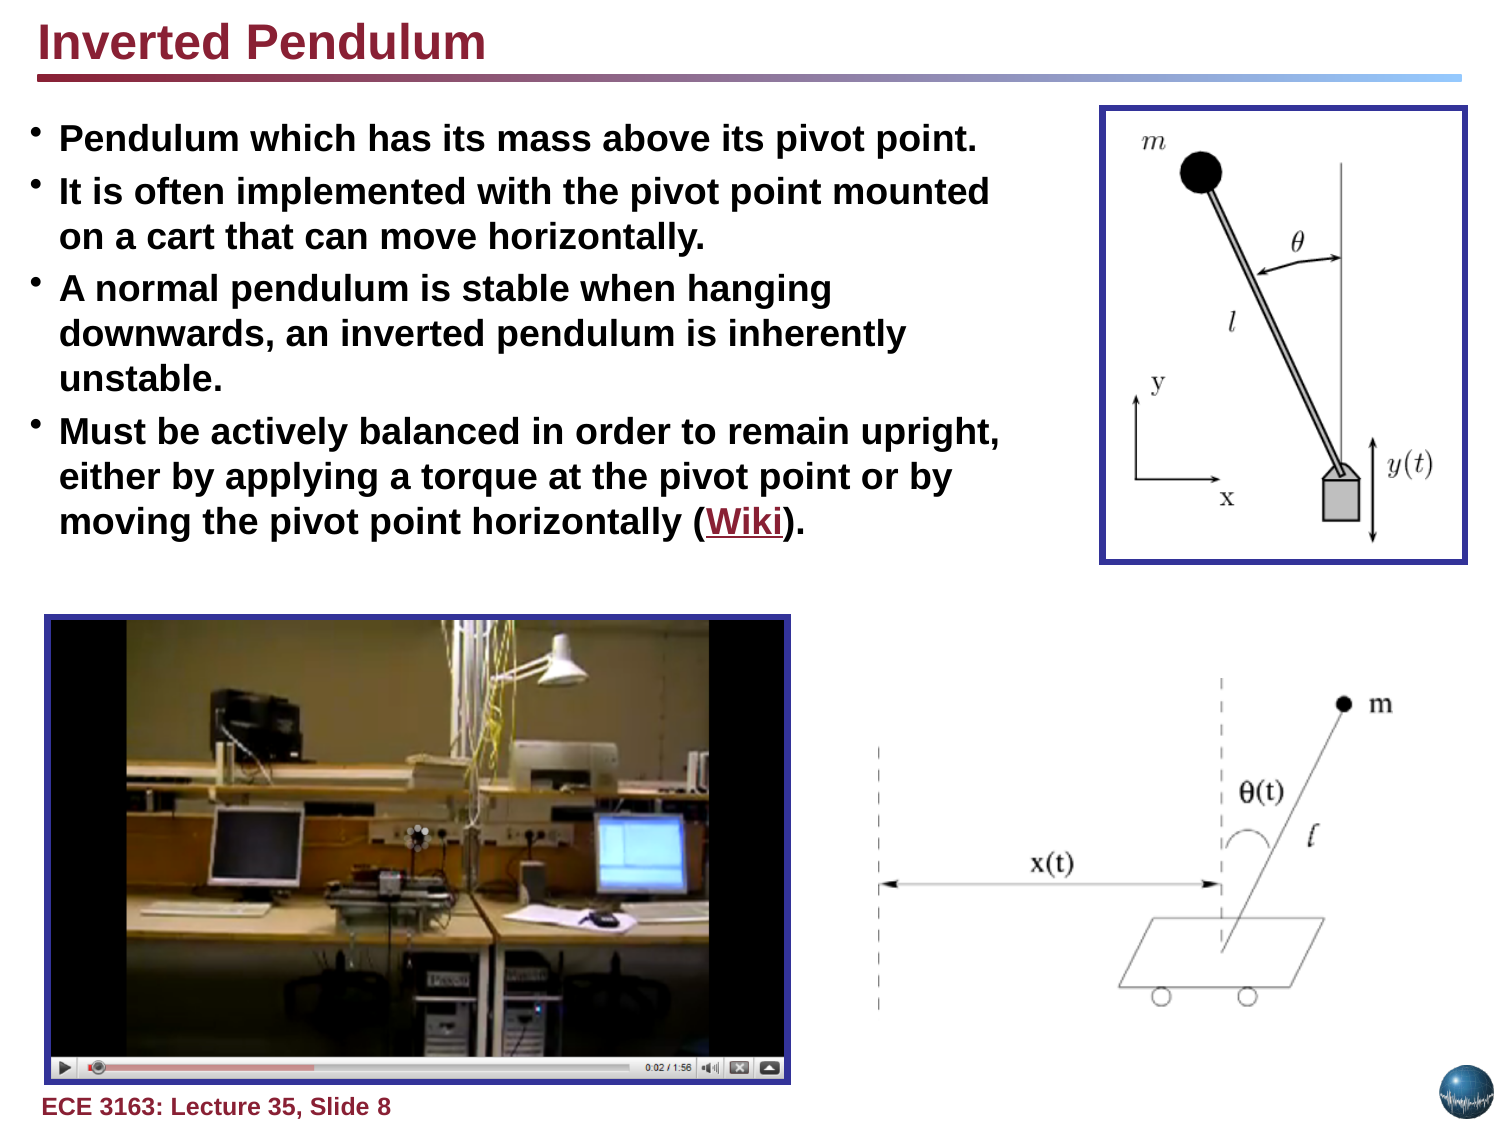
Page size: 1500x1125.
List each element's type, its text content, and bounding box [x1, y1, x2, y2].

text_box Pendulum which has its mass above its pivot point. It is often implemented with the pivot point mounted on a cart that can move horizontally. A normal pendulum is stable when hanging downwards, an inverted pendulum is inherently unstable. Must be actively balanced in order to remain upright, either by applying a torque at the pivot point or by moving the pivot point horizontally (Wiki). [29, 114, 1046, 542]
picture [1105, 110, 1463, 559]
picture [1439, 1065, 1494, 1119]
picture [50, 619, 785, 1079]
text_box Inverted Pendulum [37, 9, 1445, 70]
picture [878, 678, 1393, 1022]
